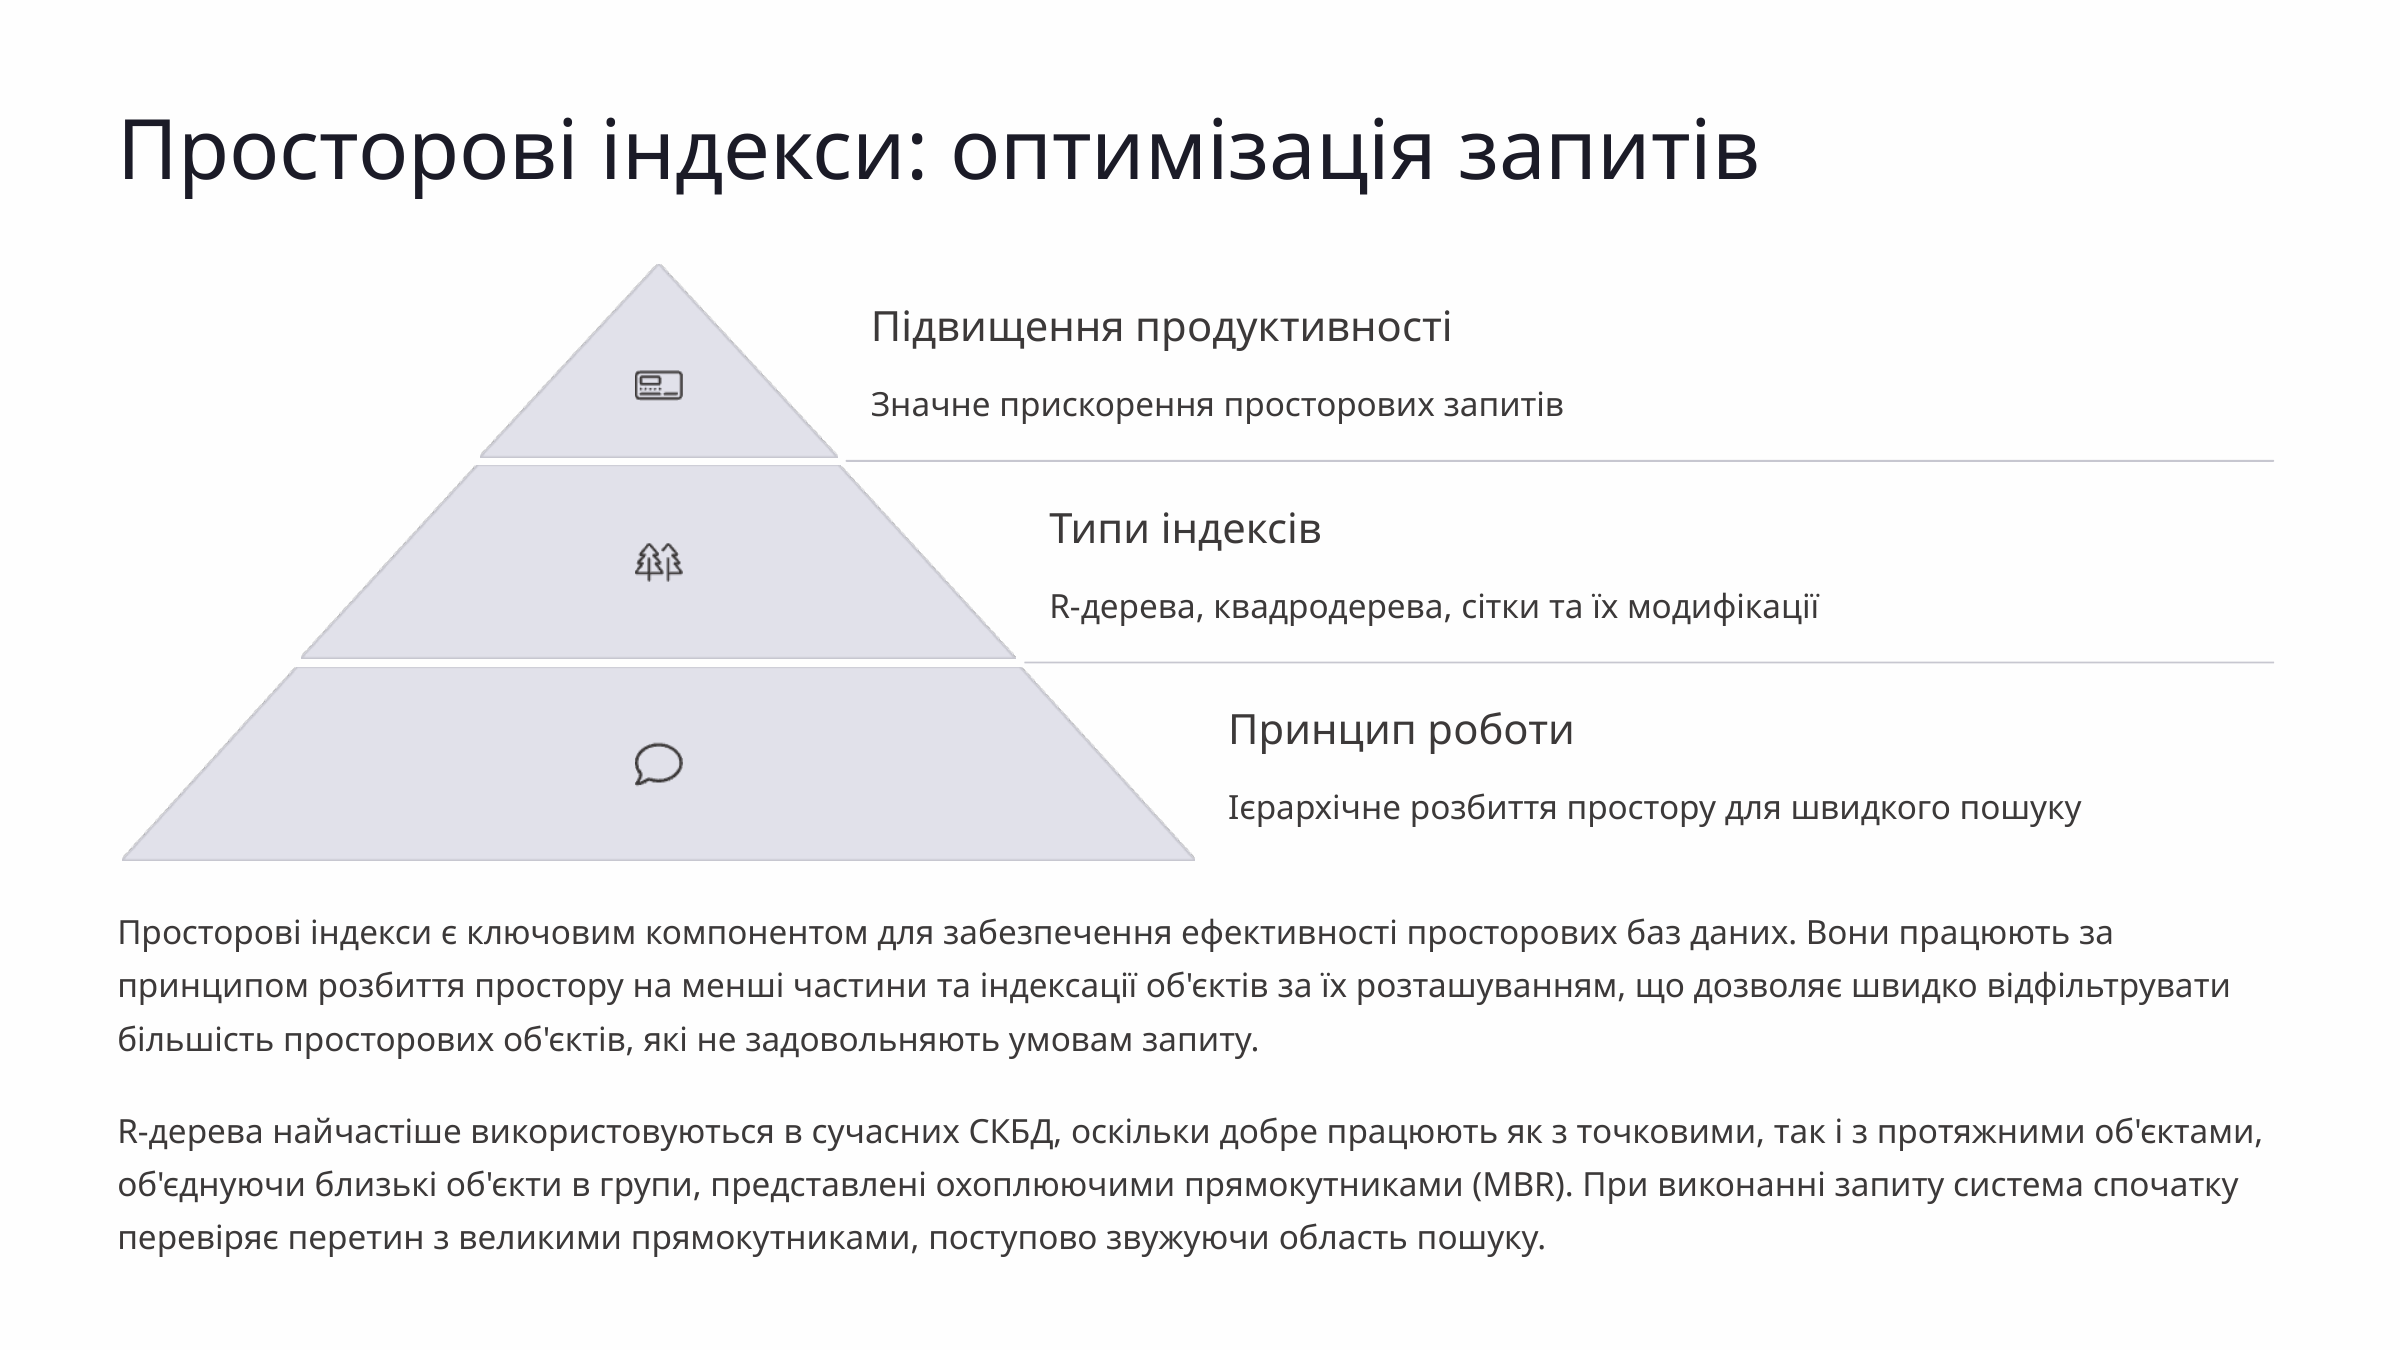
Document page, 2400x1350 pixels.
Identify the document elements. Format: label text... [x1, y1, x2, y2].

text_box Ієрархічне розбиття простору для швидкого пошуку [1228, 773, 2049, 828]
picture [122, 667, 1195, 861]
text_box Підвищення продуктивності [870, 297, 1435, 351]
text_box Просторові індекси є ключовим компонентом для забезпечення ефективності просторових баз даних. Вони працюють за принципом розбиття простору на менші частини та індексації об'єктів за їх розташуванням, що дозволяє швидко відфільтрувати більшість просторових об'єктів, які не задовольняють умовам запиту. [117, 898, 2283, 1060]
text_box Просторові індекси: оптимізація запитів [117, 92, 1706, 198]
text_box R-дерева, квадродерева, сітки та їх модифікації [1049, 571, 1797, 626]
picture [301, 465, 1016, 659]
picture [480, 264, 838, 458]
text_box Значне прискорення просторових запитів [870, 370, 1535, 424]
text_box R-дерева найчастіше використовуються в сучасних СКБД, оскільки добре працюють як з точковими, так і з протяжними об'єктами, об'єднуючи близькі об'єкти в групи, представлені охоплюючими прямокутниками (MBR). При виконанні запиту система спочатку перевіряє перетин з великими прямокутниками, поступово звужуючи область пошуку. [117, 1097, 2283, 1258]
text_box Типи індексів [1049, 499, 1469, 552]
text_box Принцип роботи [1228, 700, 1648, 754]
